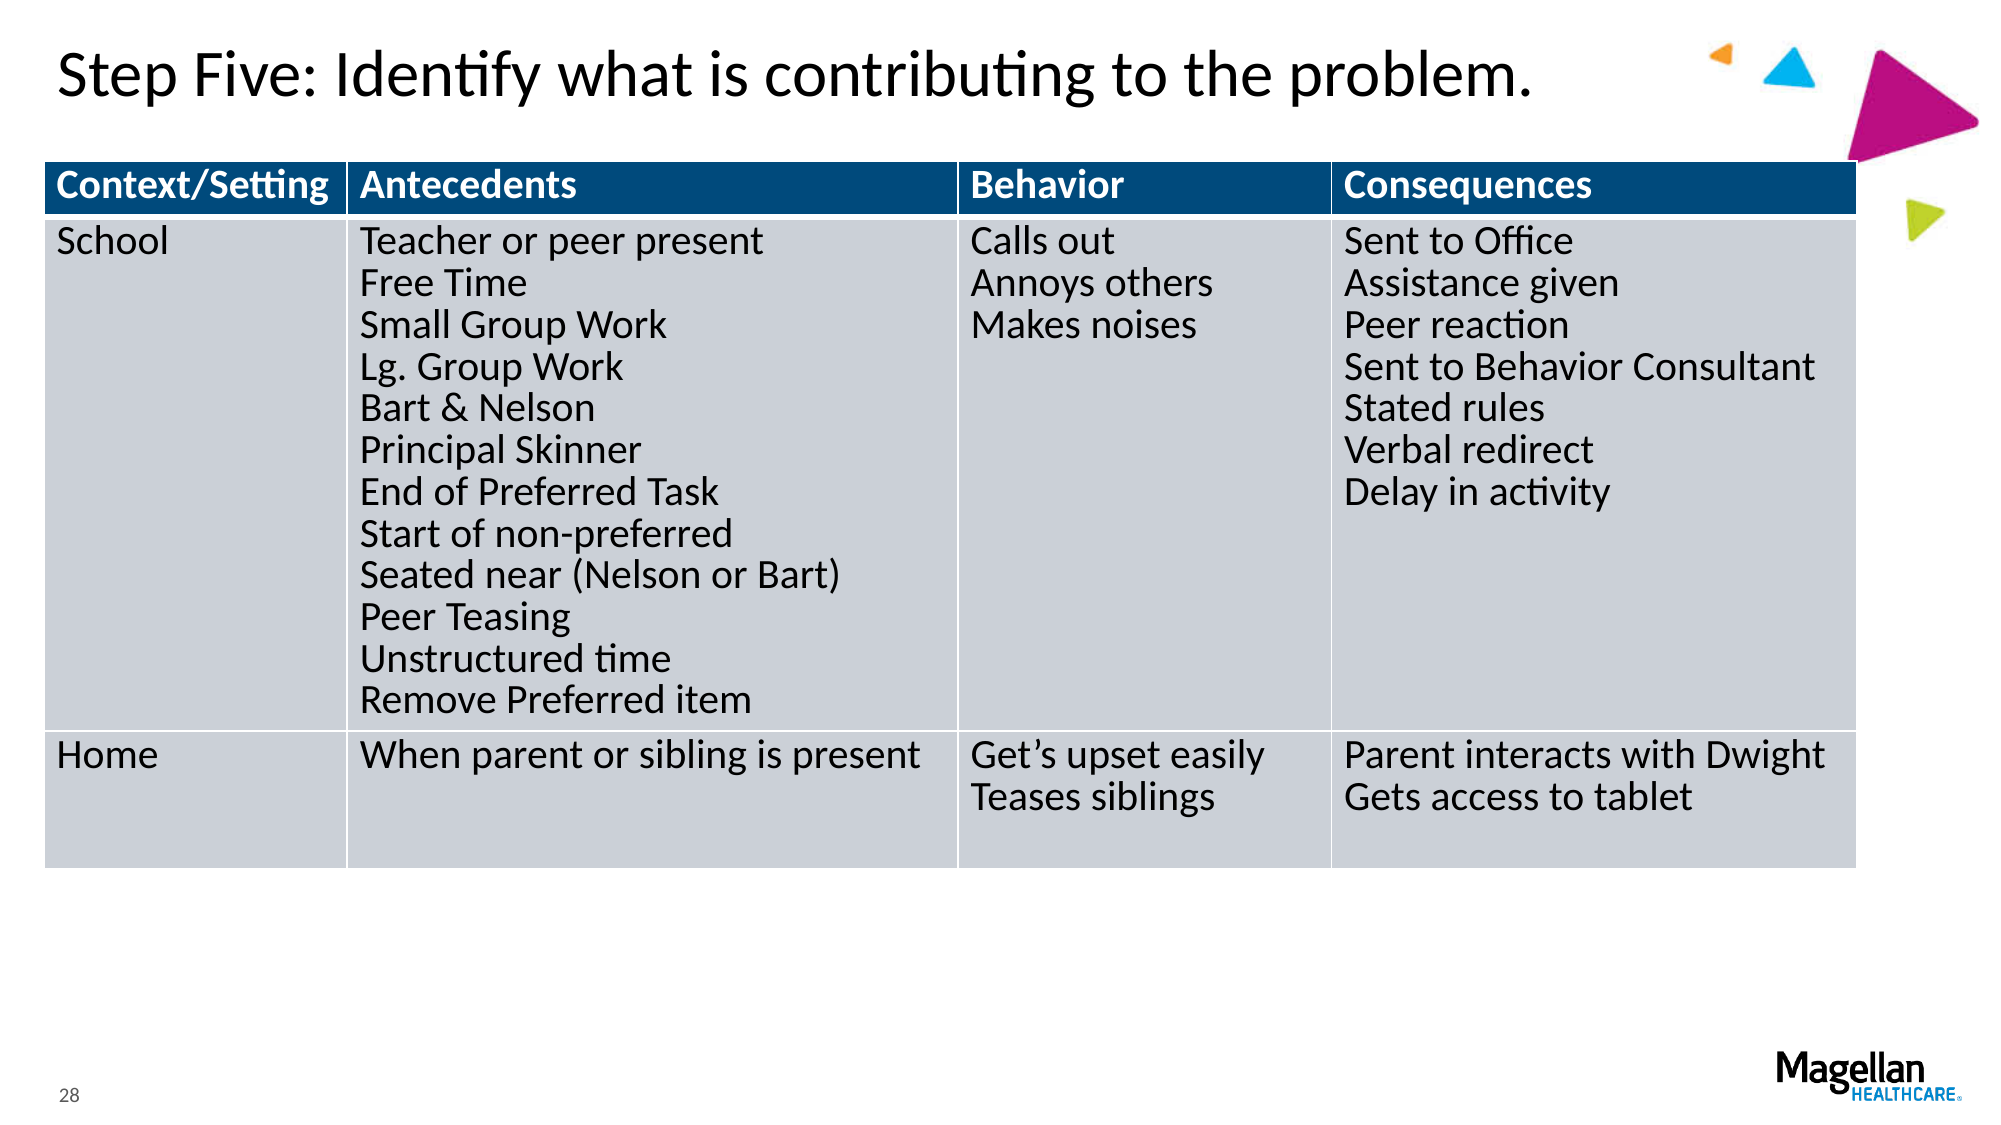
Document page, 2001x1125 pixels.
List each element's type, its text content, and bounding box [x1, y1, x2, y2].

picture [1651, 0, 2000, 274]
table_header Consequences [1332, 162, 1856, 214]
picture [1777, 1051, 1962, 1101]
table_header Context/Setting [45, 162, 346, 214]
title Step Five: Identify what is contributing to the problem. [42, 31, 1698, 217]
table_cell When parent or sibling is present [348, 732, 957, 868]
table_header Behavior [959, 162, 1331, 214]
table_header Antecedents [348, 162, 957, 214]
slide_number 28 [43, 1054, 132, 1115]
table_cell Parent interacts with Dwight Gets access to tablet [1332, 732, 1856, 868]
table_cell Home [45, 732, 346, 868]
table_cell Teacher or peer present Free Time Small Group Work Lg. Group Work Bart & Nelson Principal Skinner End of Preferred Task Start of non-preferred Seated near (Nelson or Bart) Peer Teasing Unstructured time Remove Preferred item [348, 220, 957, 730]
table_cell Sent to Office Assistance given Peer reaction Sent to Behavior Consultant Stated rules Verbal redirect Delay in activity [1332, 220, 1856, 730]
table_cell School [45, 220, 346, 730]
table_cell Get’s upset easily Teases siblings [959, 732, 1331, 868]
table_cell Calls out Annoys others Makes noises [959, 220, 1331, 730]
